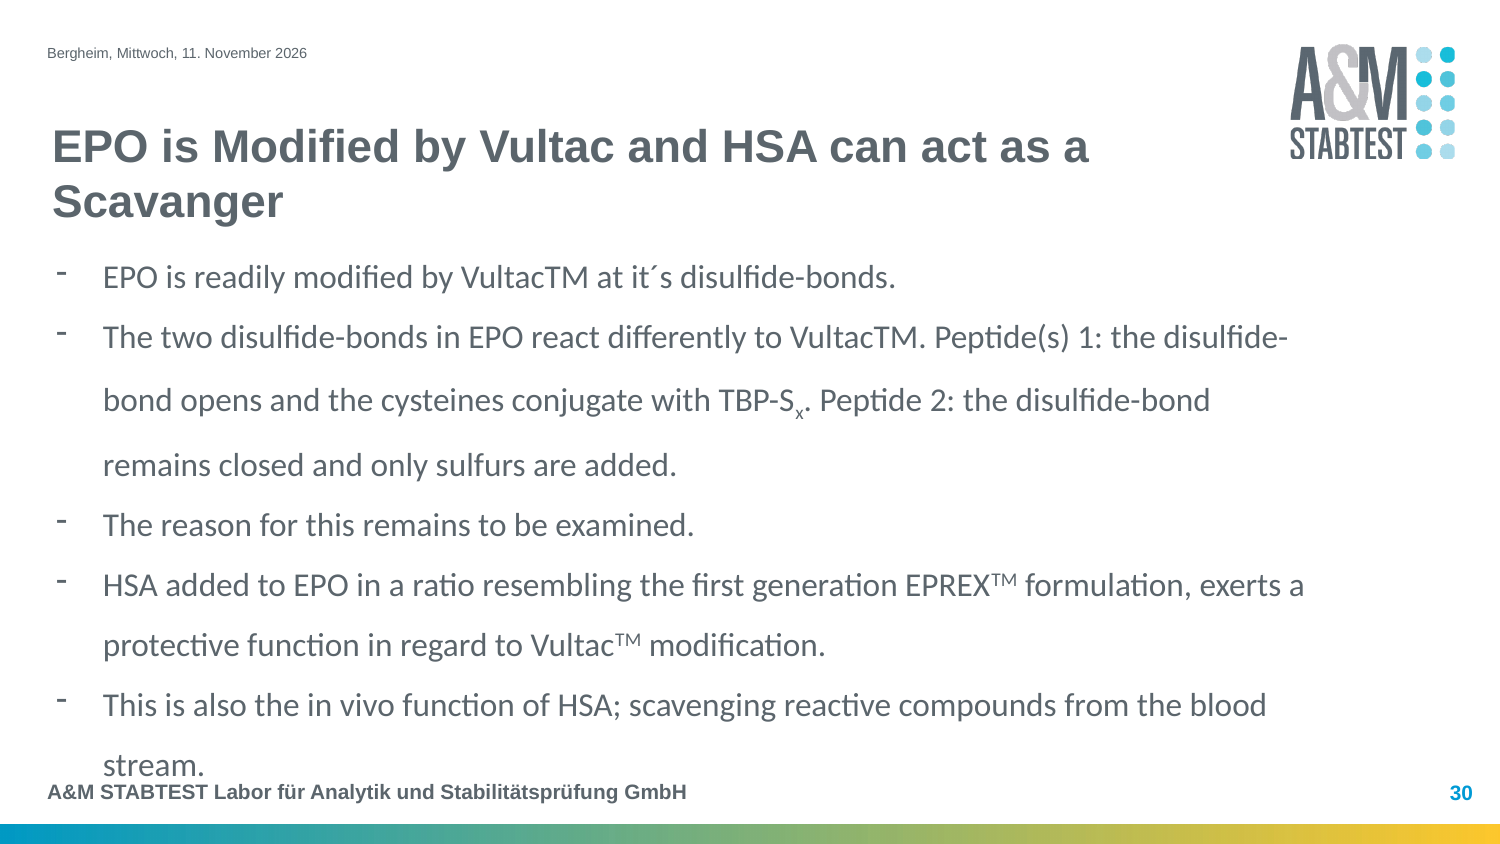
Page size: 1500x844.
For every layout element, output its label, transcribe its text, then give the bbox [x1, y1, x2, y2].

list EPO is readily modified by VultacTM at it´s disulfide-bonds. The two disulfide-bonds in EPO react differently to VultacTM. Peptide(s) 1: the disulfide-bond opens and the cysteines conjugate with TBP-Sx. Peptide 2: the disulfide-bond remains closed and only sulfurs are added. The reason for this remains to be examined. HSA added to EPO in a ratio resembling the first generation EPREXTM formulation, exerts a protective function in regard to VultacTM modification. This is also the in vivo function of HSA; scavenging reactive compounds from the blood stream. [41, 228, 1337, 506]
slide_number 30 [1336, 759, 1473, 805]
title EPO is Modified by Vultac and HSA can act as a Scavanger [52, 116, 1306, 228]
picture [81, 824, 1500, 844]
